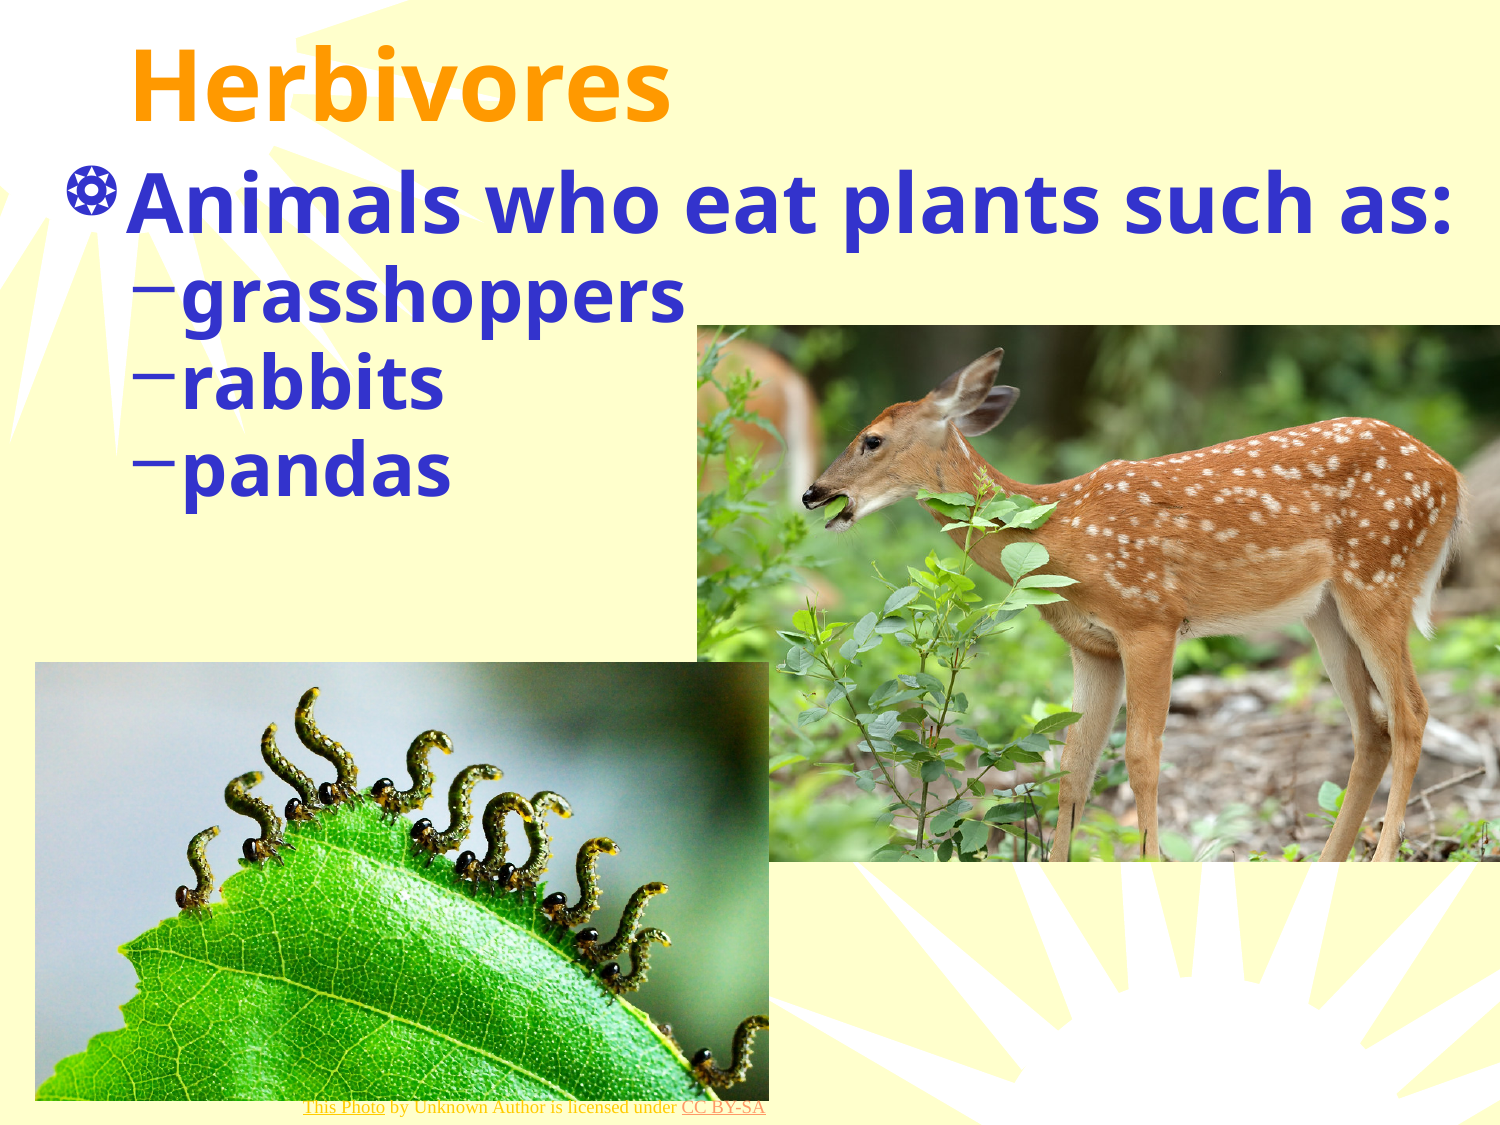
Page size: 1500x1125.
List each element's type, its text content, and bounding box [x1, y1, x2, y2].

list Animals who eat plants such as: grasshoppers rabbits pandas [43, 162, 1480, 662]
text_box This Photo by Unknown Author is licensed under CC BY-SA [288, 1087, 784, 1125]
title Herbivores [112, 37, 1450, 162]
picture [35, 325, 1500, 1101]
